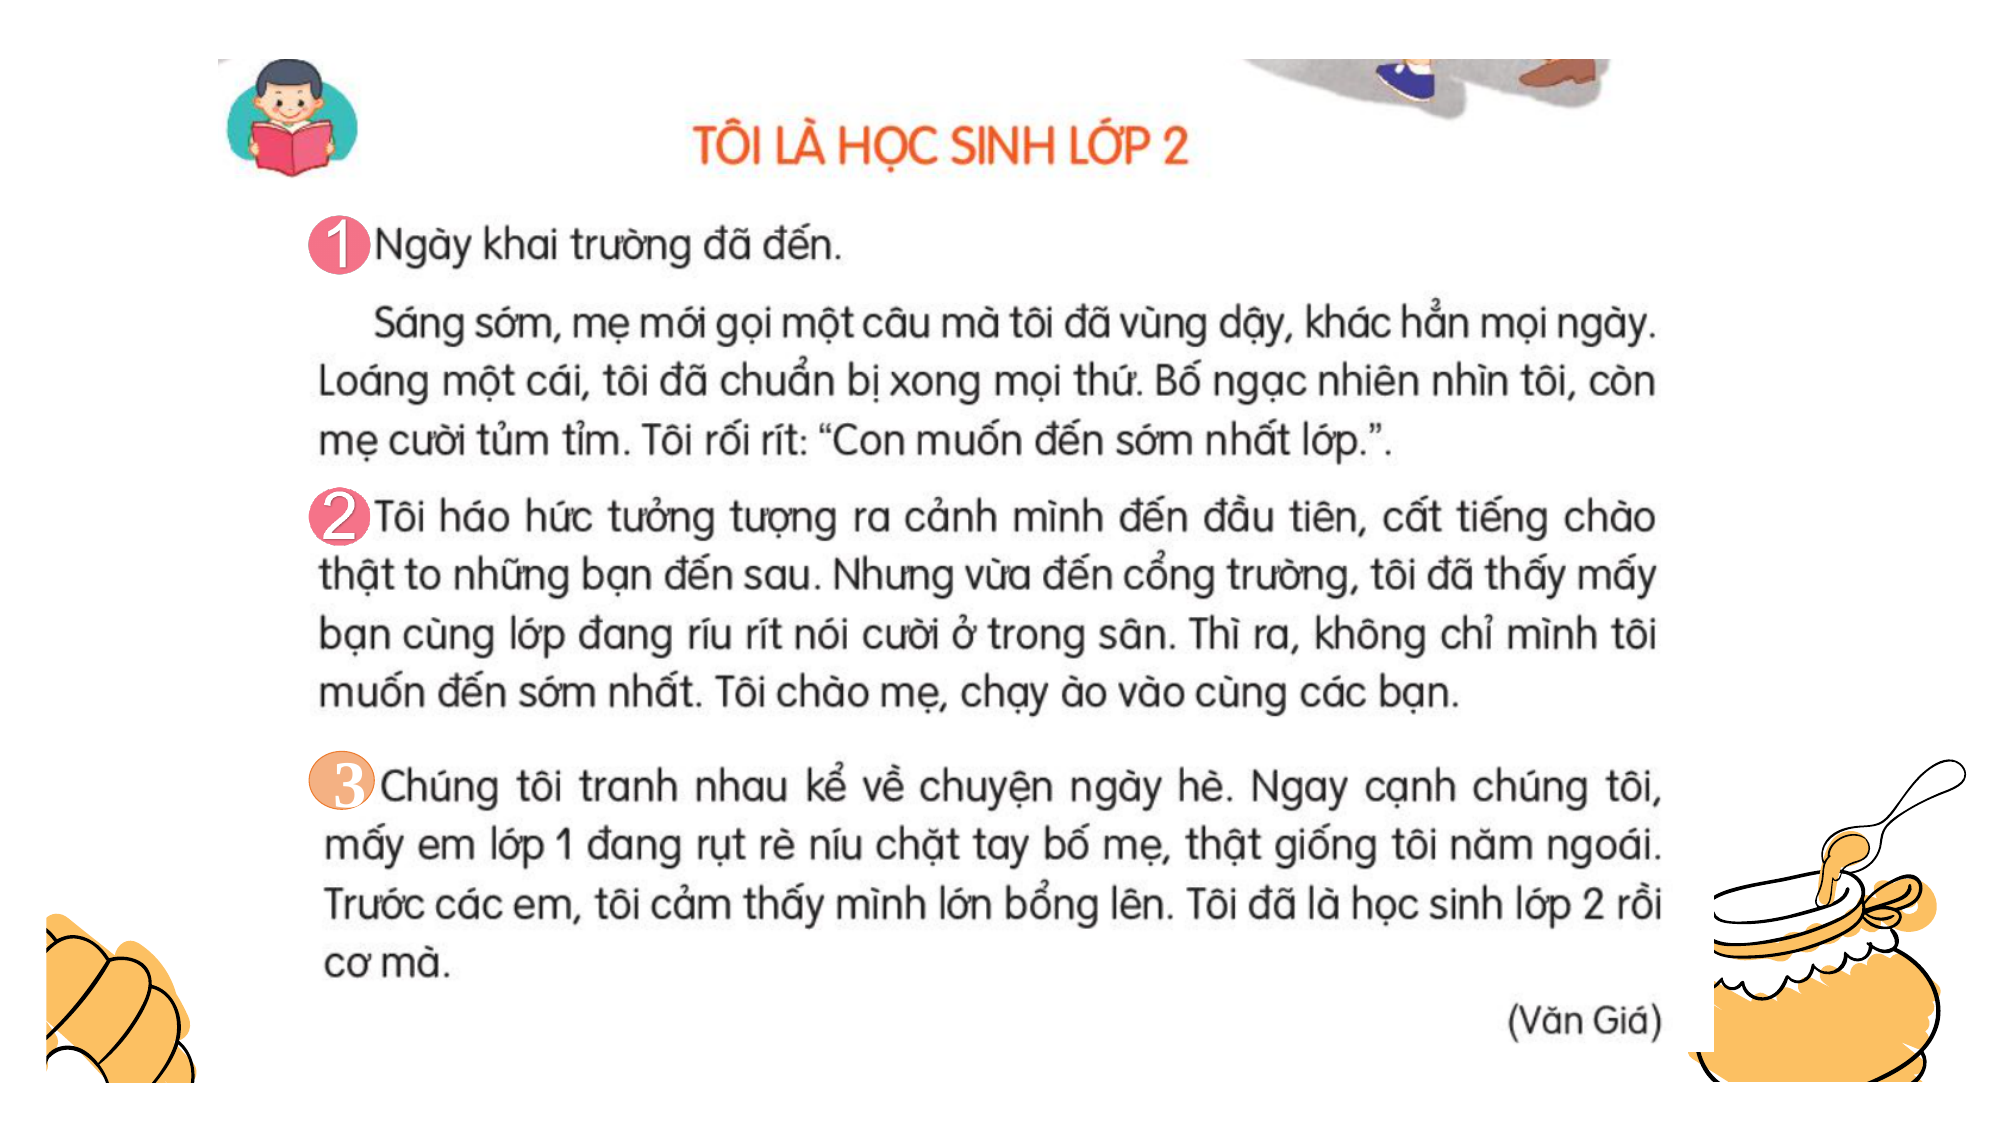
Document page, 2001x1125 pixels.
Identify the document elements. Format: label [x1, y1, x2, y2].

picture [299, 734, 1714, 1052]
picture [279, 472, 401, 576]
text_box [1685, 759, 1967, 1082]
picture [46, 792, 261, 1083]
list [218, 59, 1736, 735]
picture [279, 180, 401, 284]
